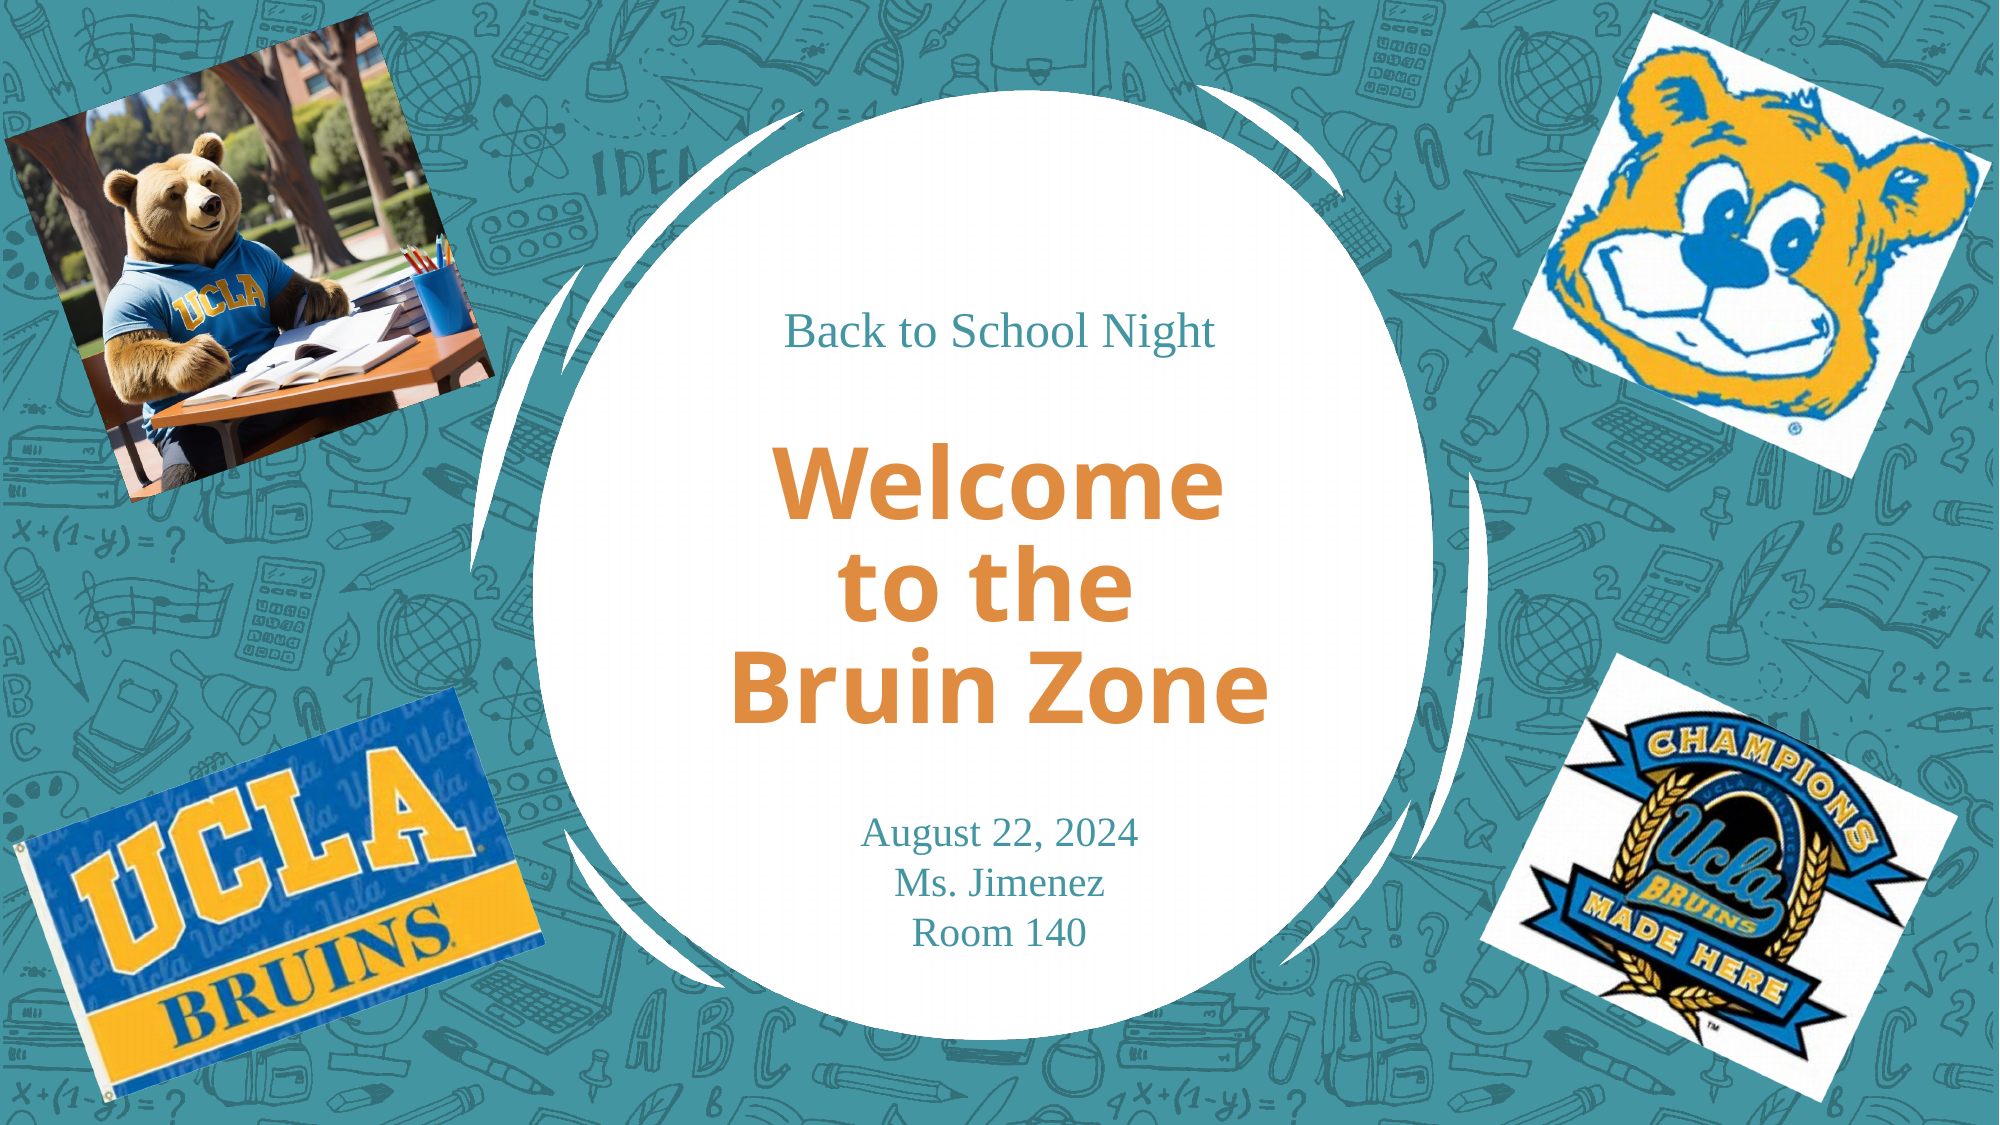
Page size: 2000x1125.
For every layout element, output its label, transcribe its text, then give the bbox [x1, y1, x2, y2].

list August 22, 2024 Ms. Jimenez Room 140 [691, 794, 1308, 895]
title Welcome to the Bruin Zone [691, 387, 1308, 794]
picture [3, 0, 1994, 1125]
list Back to School Night [691, 287, 1308, 387]
